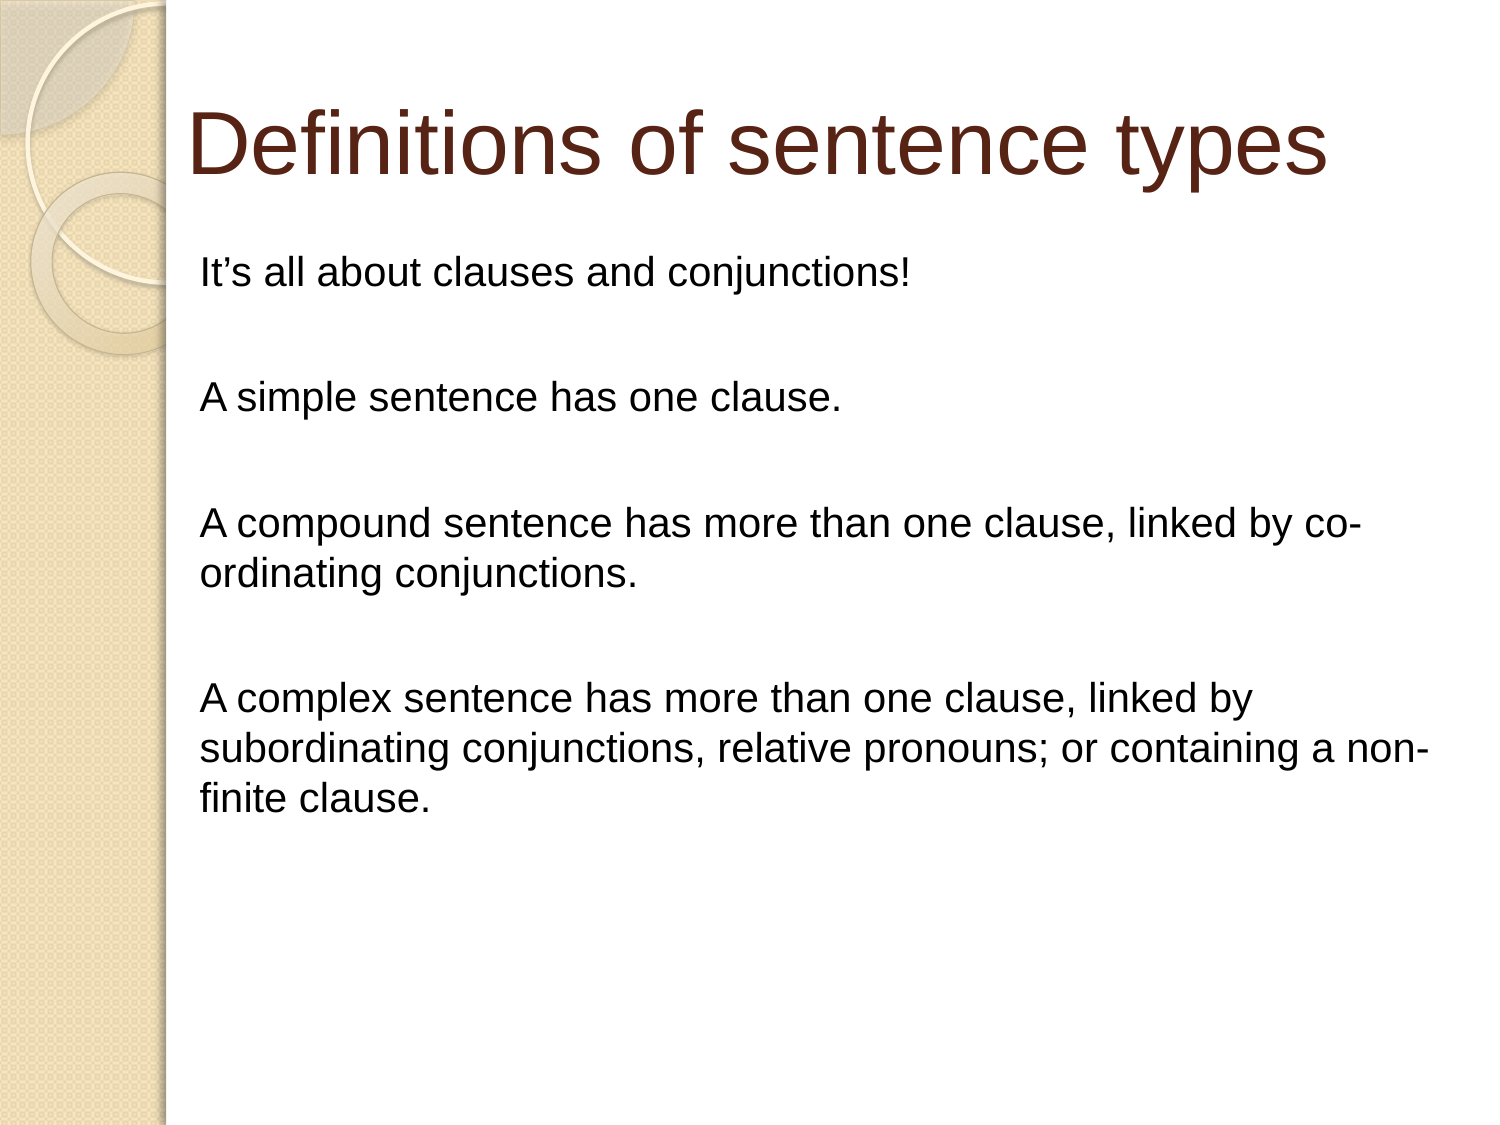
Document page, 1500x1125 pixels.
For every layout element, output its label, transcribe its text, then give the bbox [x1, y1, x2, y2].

title Definitions of sentence types [171, 45, 1466, 233]
list It’s all about clauses and conjunctions! A simple sentence has one clause. A compound sentence has more than one clause, linked by co-ordinating conjunctions. A complex sentence has more than one clause, linked by subordinating conjunctions, relative pronouns; or containing a non-finite clause. [171, 237, 1466, 1025]
